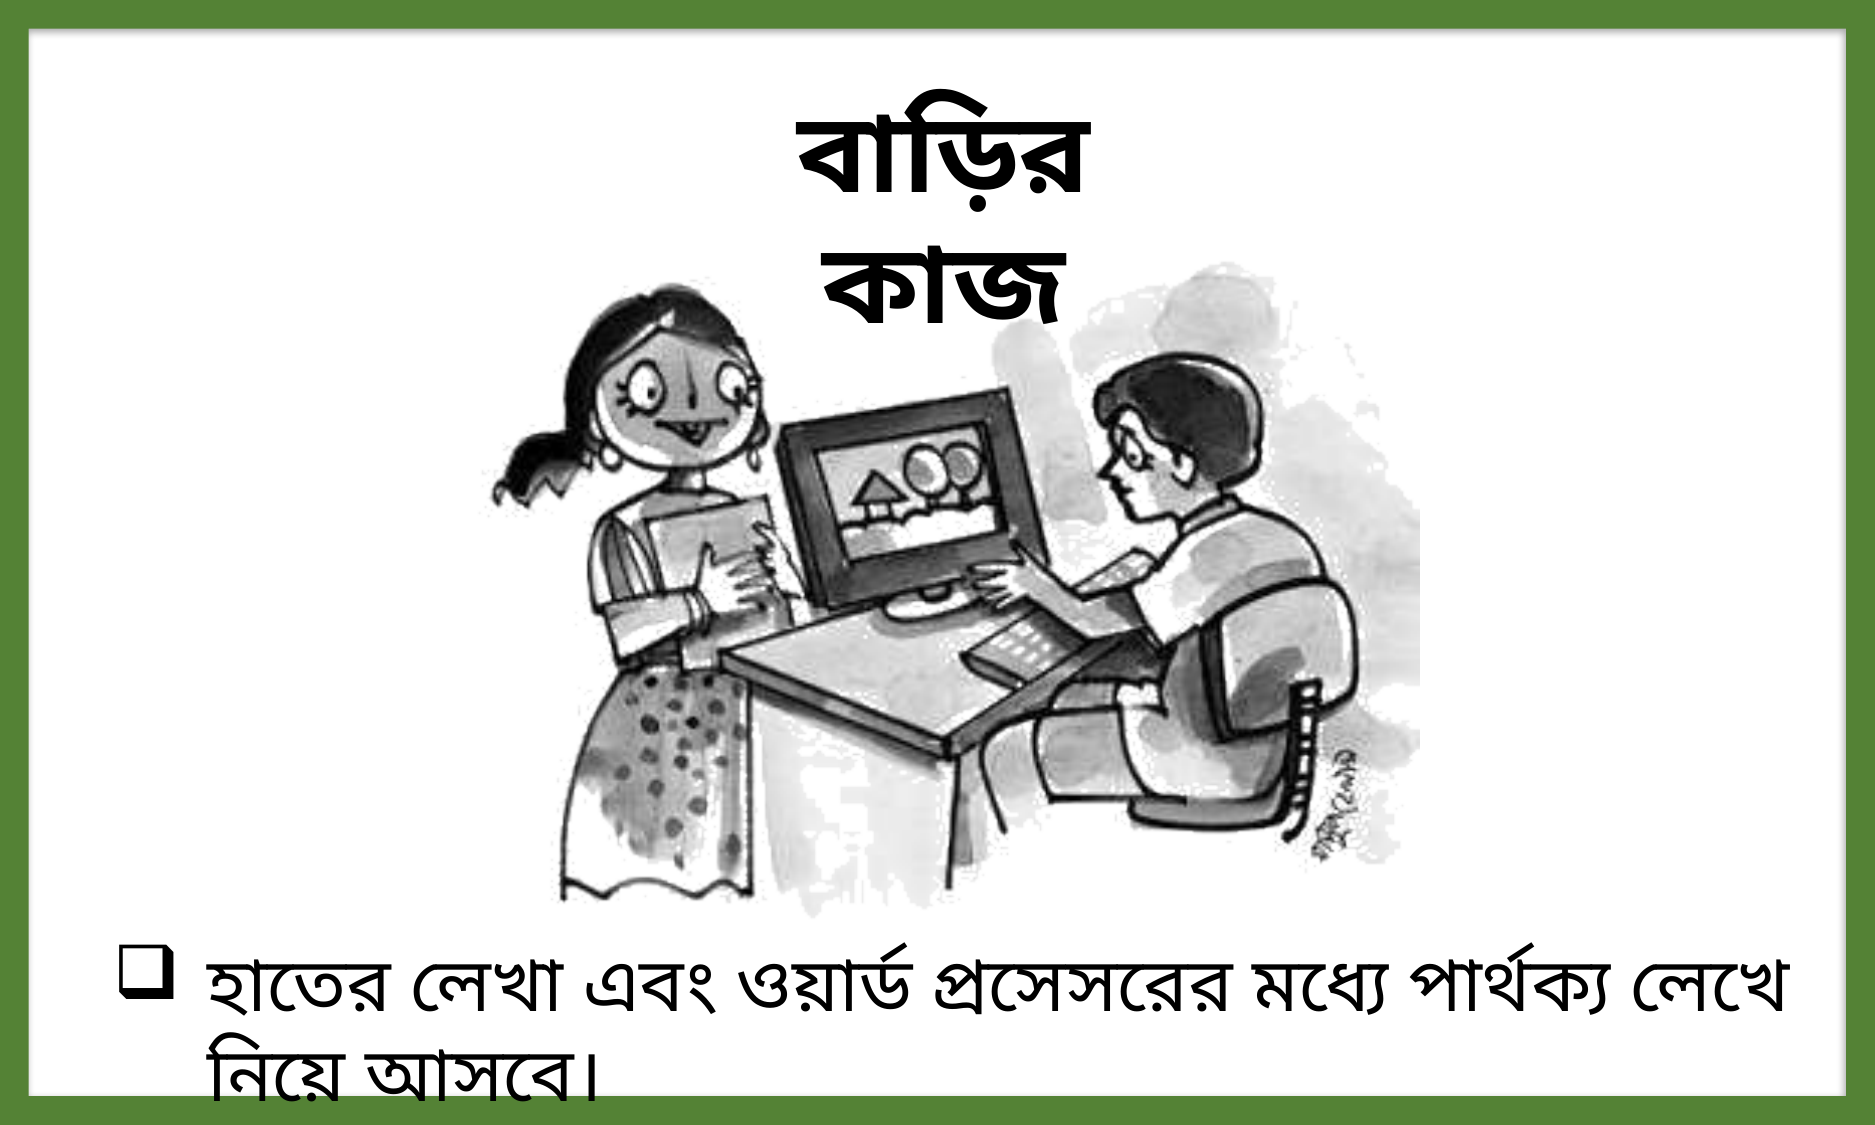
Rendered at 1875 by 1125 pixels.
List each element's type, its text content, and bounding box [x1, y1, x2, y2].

picture [455, 229, 1420, 950]
text_box হাতের লেখা এবং ওয়ার্ড প্রসেসরের মধ্যে পার্থক্য লেখে নিয়ে আসবে। [99, 929, 1839, 1124]
text_box বাড়ির কাজ [668, 76, 1219, 229]
